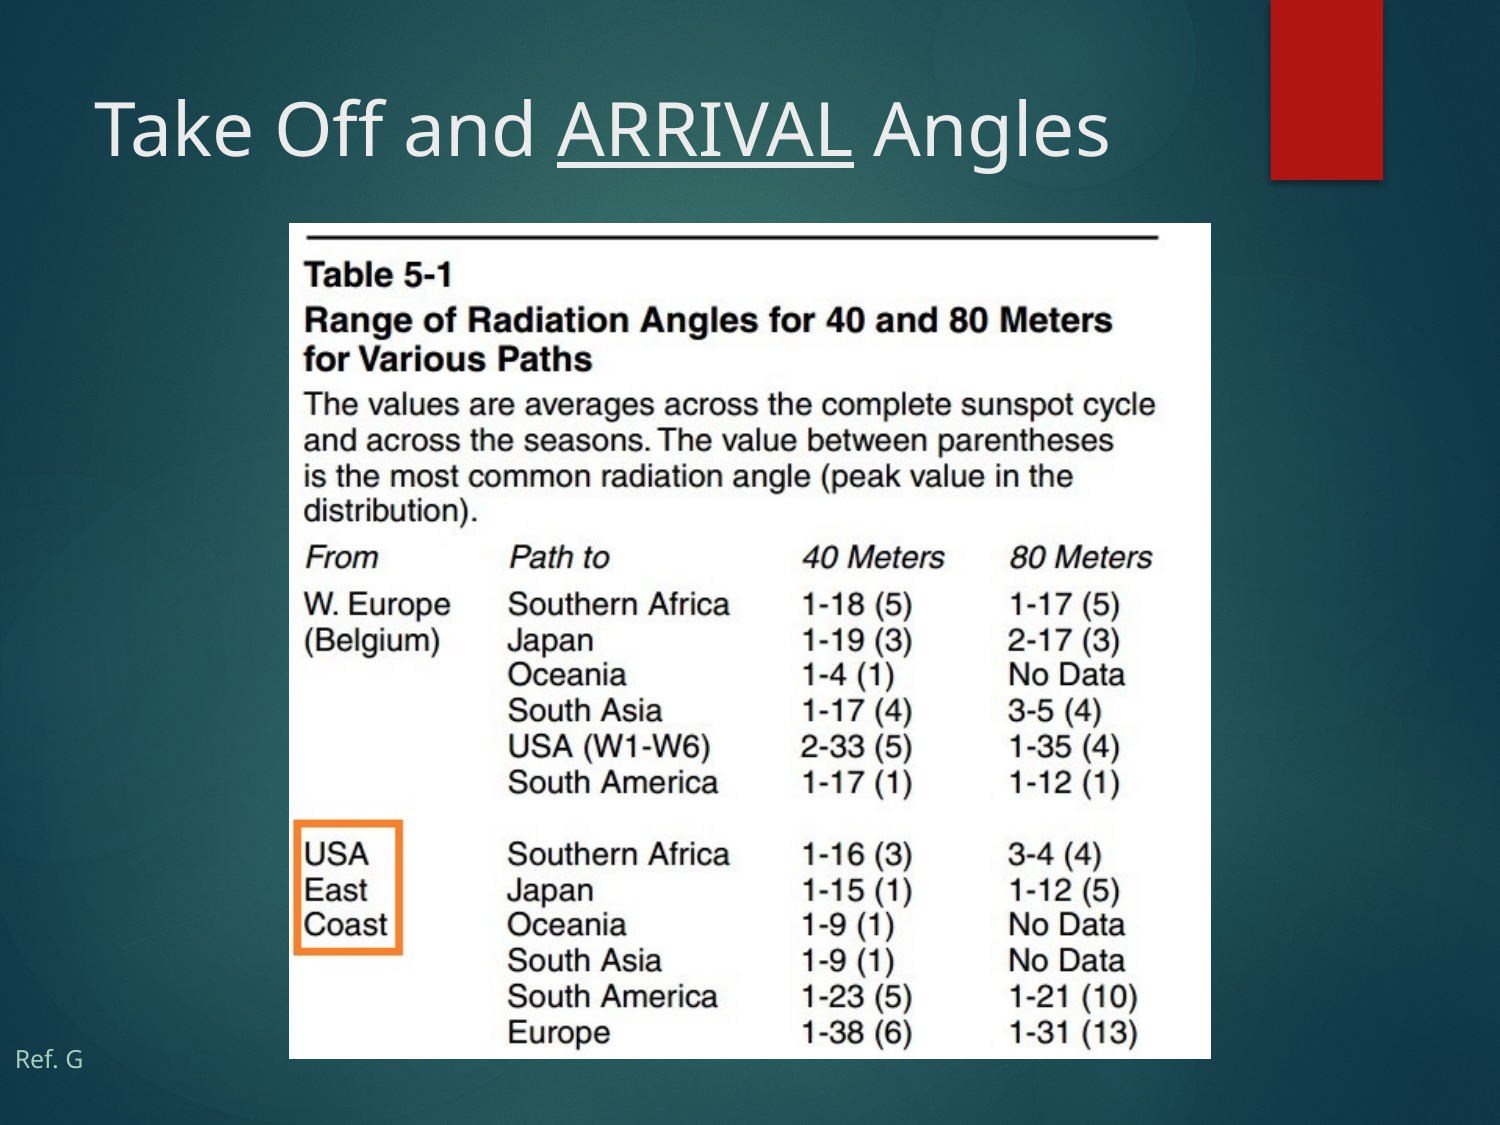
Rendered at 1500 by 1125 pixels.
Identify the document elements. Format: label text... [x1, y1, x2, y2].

picture [289, 222, 1211, 1060]
text_box Ref. G [0, 1036, 113, 1082]
title Take Off and ARRIVAL Angles [79, 74, 1237, 213]
